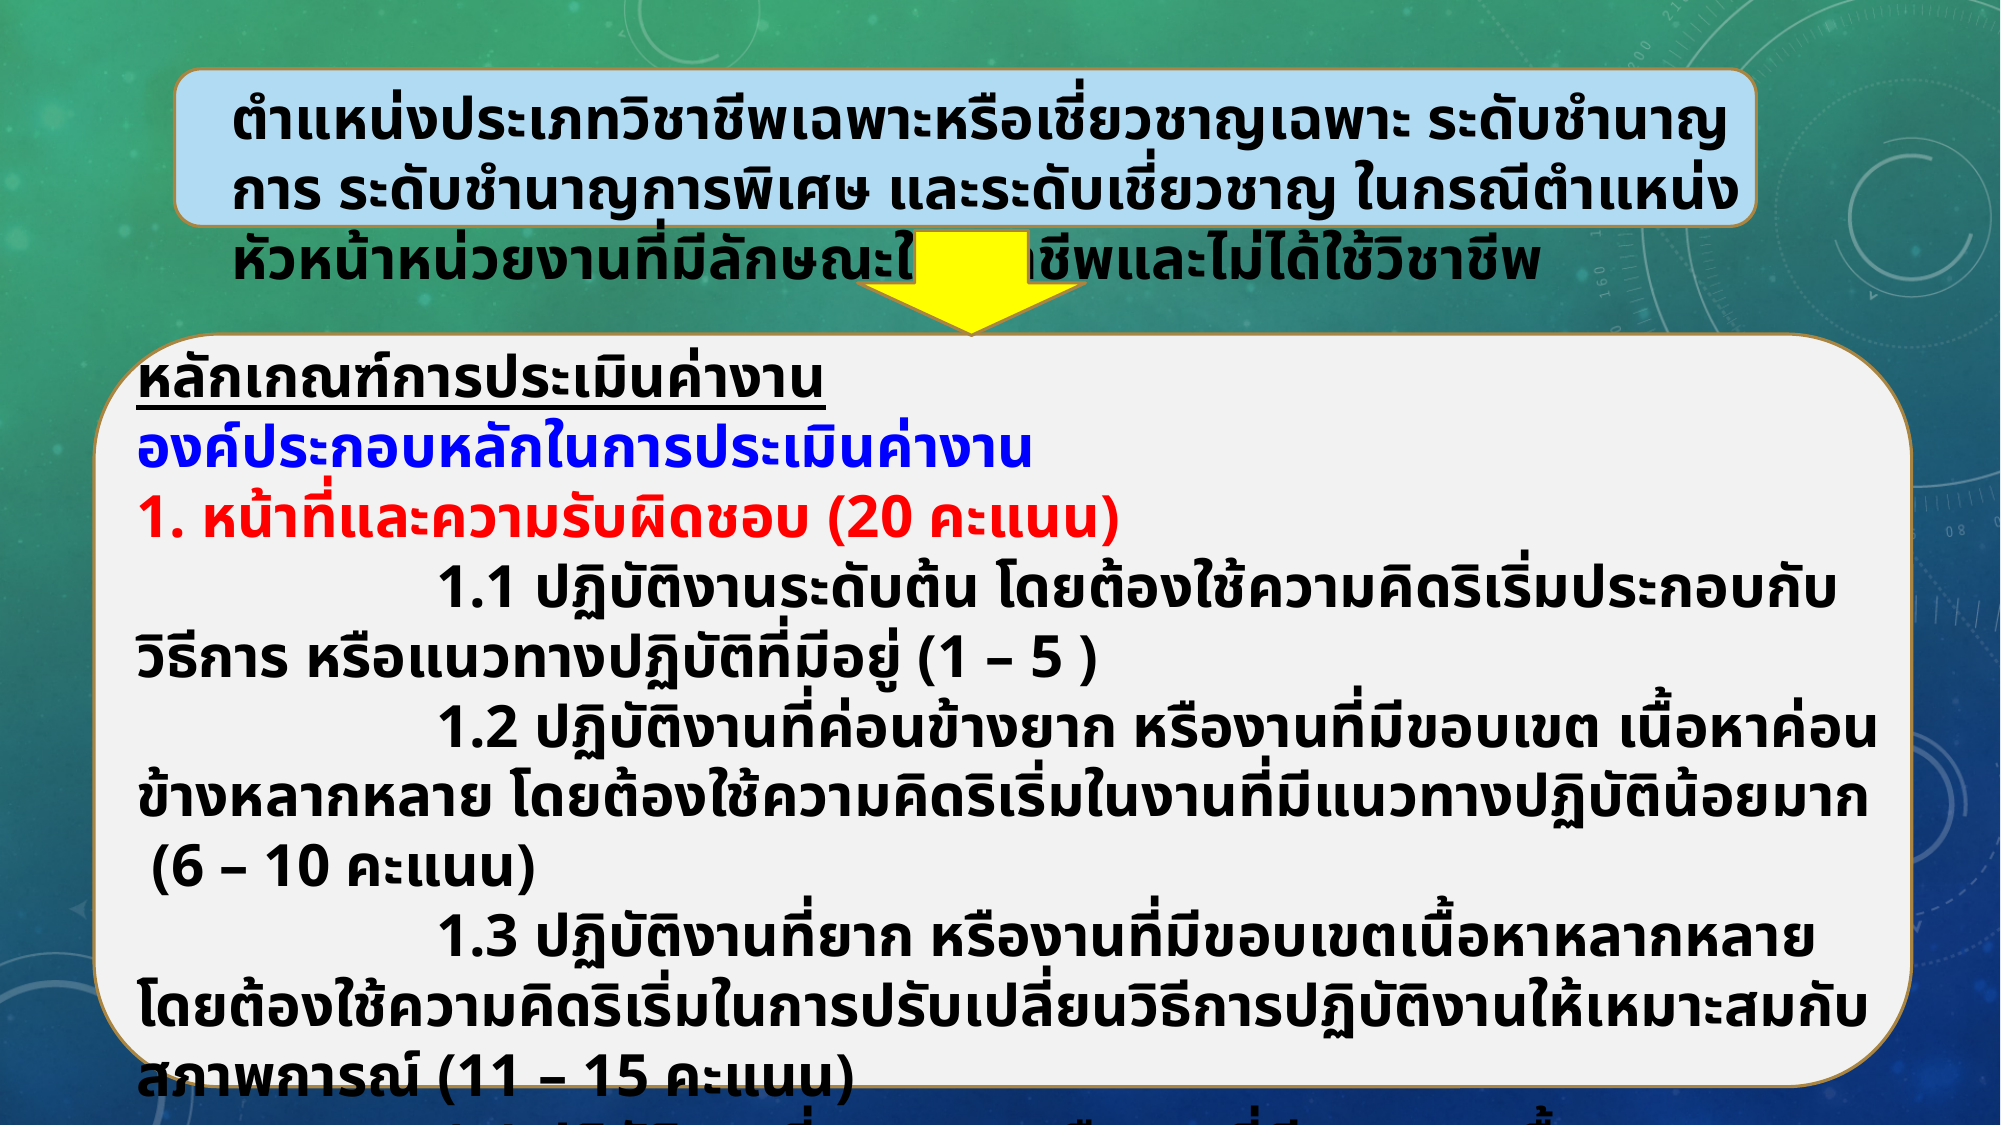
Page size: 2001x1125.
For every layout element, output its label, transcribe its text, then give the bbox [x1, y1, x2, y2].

text_box [92, 379, 121, 1042]
text_box ตำแหน่งประเภทวิชาชีพเฉพาะหรือเชี่ยวชาญเฉพาะ ระดับชำนาญการ ระดับชำนาญการพิเศษ และระดับเชี่ยวชาญ ในกรณีตำแหน่งหัวหน้าหน่วยงานที่มีลักษณะใช้วิชาชีพและไม่ได้ใช้วิชาชีพ [216, 73, 1757, 299]
text_box หลักเกณฑ์การประเมินค่างาน องค์ประกอบหลักในการประเมินค่างาน 1. หน้าที่และความรับผิดชอบ (20 คะแนน) 1.1 ปฏิบัติงานระดับต้น โดยต้องใช้ความคิดริเริ่มประกอบกับวิธีการ หรือแนวทางปฏิบัติที่มีอยู่ (1 – 5 ) 1.2 ปฏิบัติงานที่ค่อนข้างยาก หรืองานที่มีขอบเขต เนื้อหาค่อนข้างหลากหลาย โดยต้องใช้ความคิดริเริ่มในงานที่มีแนวทางปฏิบัติน้อยมาก (6 – 10 คะแนน) 1.3 ปฏิบัติงานที่ยาก หรืองานที่มีขอบเขตเนื้อหาหลากหลาย โดยต้องใช้ความคิดริเริ่มในการปรับเปลี่ยนวิธีการปฏิบัติงานให้เหมาะสมกับสภาพการณ์ (11 – 15 คะแนน) 1.4 ปฏิบัติงานที่ยากมาก หรืองานที่มีขอบเขตเนื้อหาหลากหลาย โดยต้องใช้ ความคิดริเริ่มในการกำหนด หรือปรับเปลี่ยนแนวทางปฏิบัติงานให้เหมาะสมกับสภาพการณ์ (16 – 20 คะแนน) [121, 331, 1912, 1125]
text_box [856, 228, 1087, 331]
text_box [172, 67, 1747, 228]
picture [0, 0, 2001, 1125]
